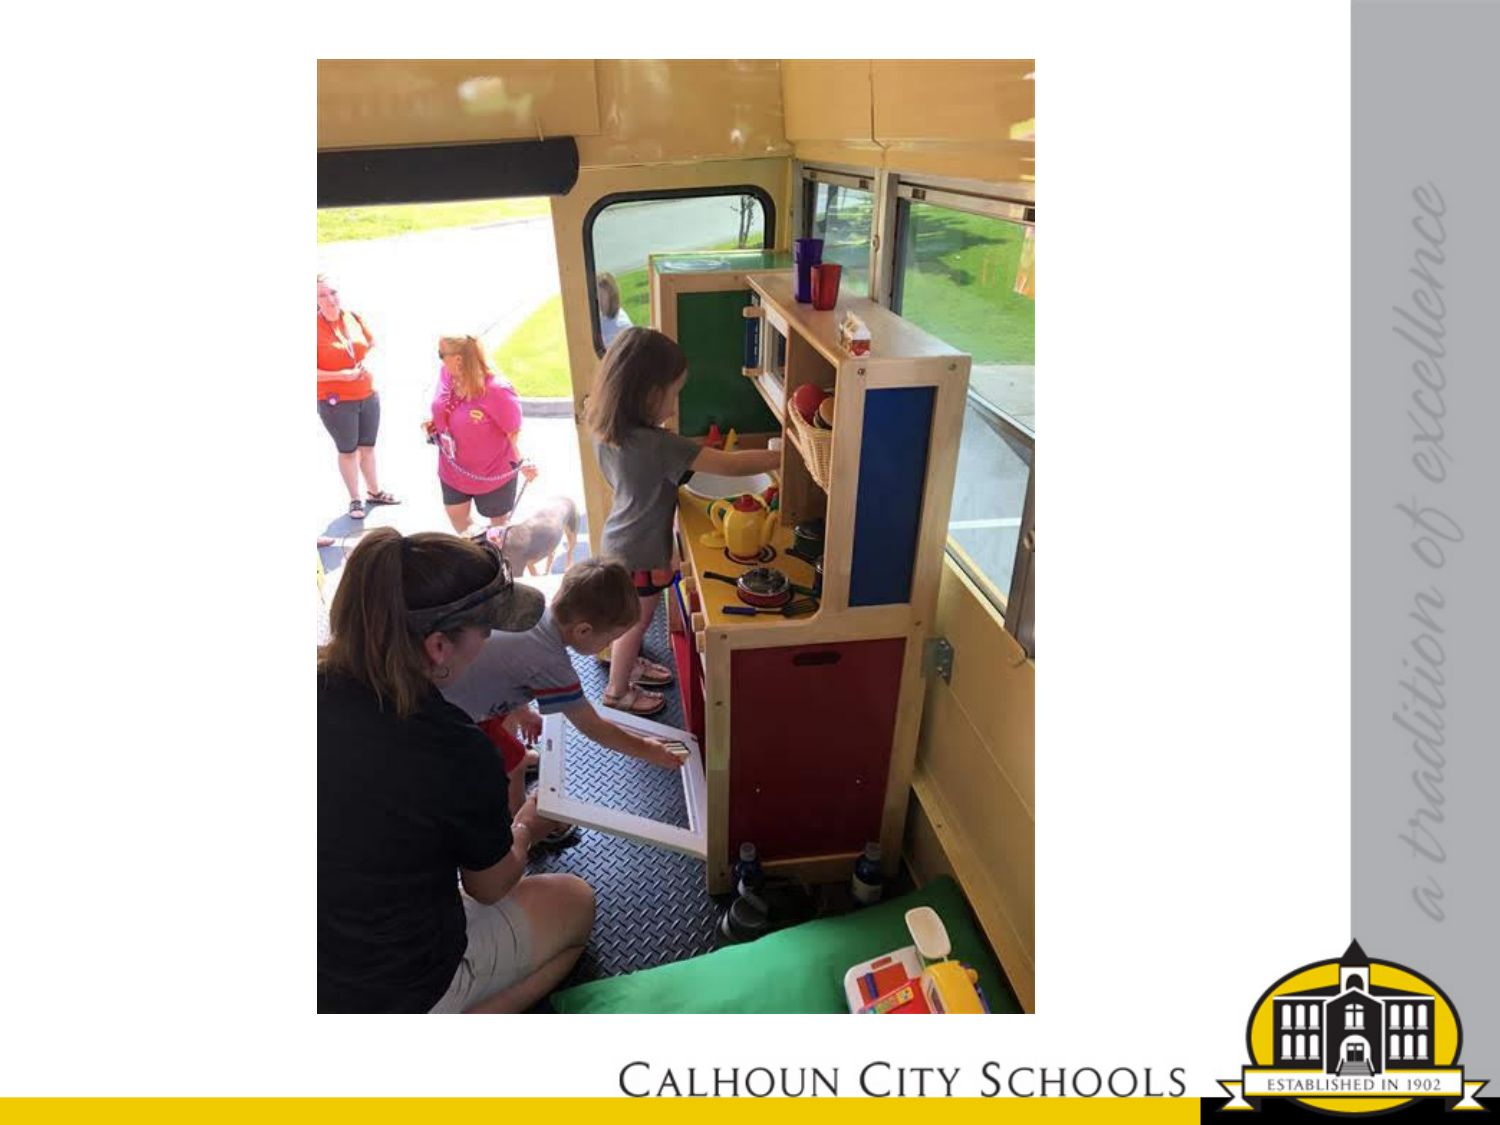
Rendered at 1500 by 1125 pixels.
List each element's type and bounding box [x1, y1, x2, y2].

text_box [68, 249, 1394, 1102]
picture [0, 0, 1500, 1125]
